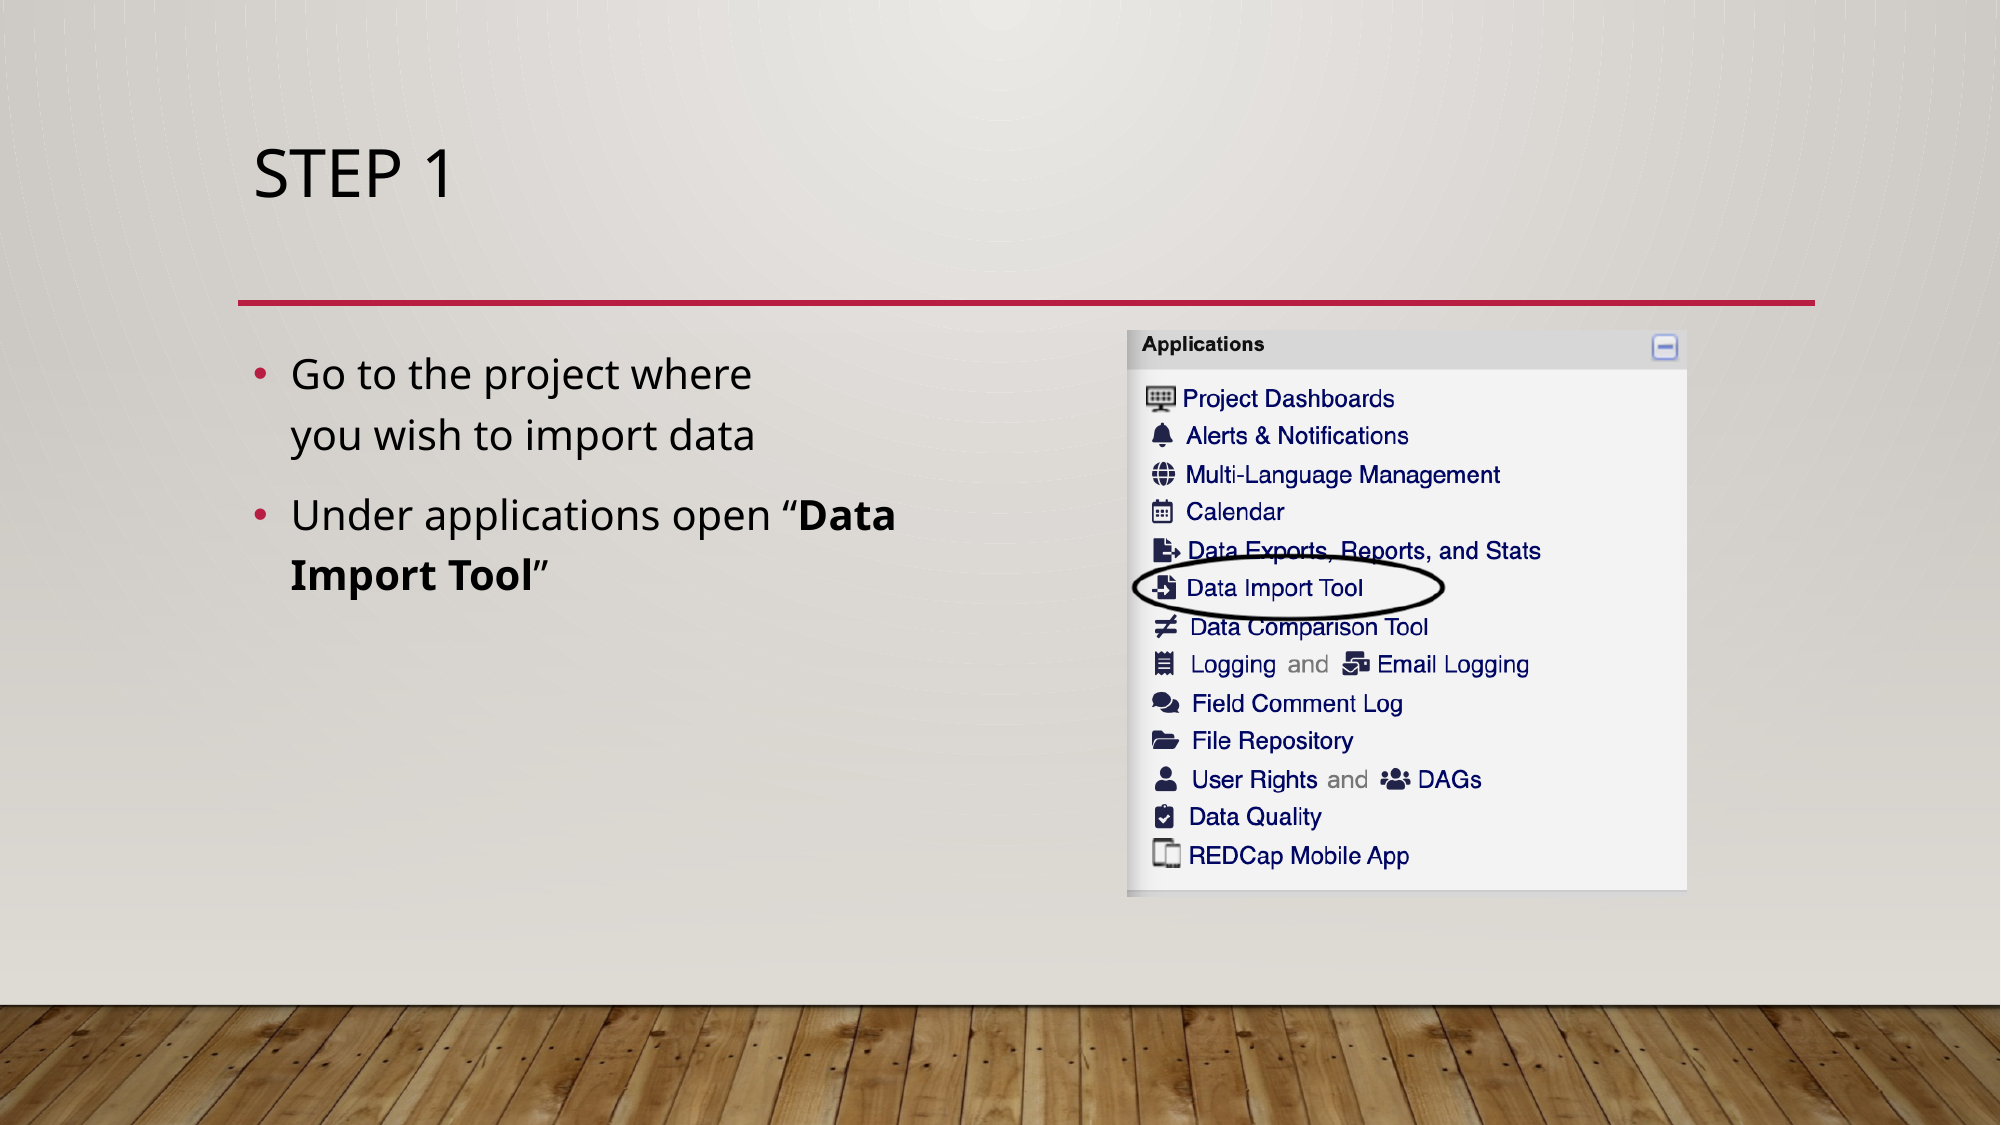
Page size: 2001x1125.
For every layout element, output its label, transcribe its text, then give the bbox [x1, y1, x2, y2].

title Step 1 [238, 131, 1814, 305]
list Go to the project where you wish to import data Under applications open “Data Import Tool” [238, 330, 921, 897]
picture [1126, 330, 1687, 897]
picture [0, 1005, 2000, 1125]
